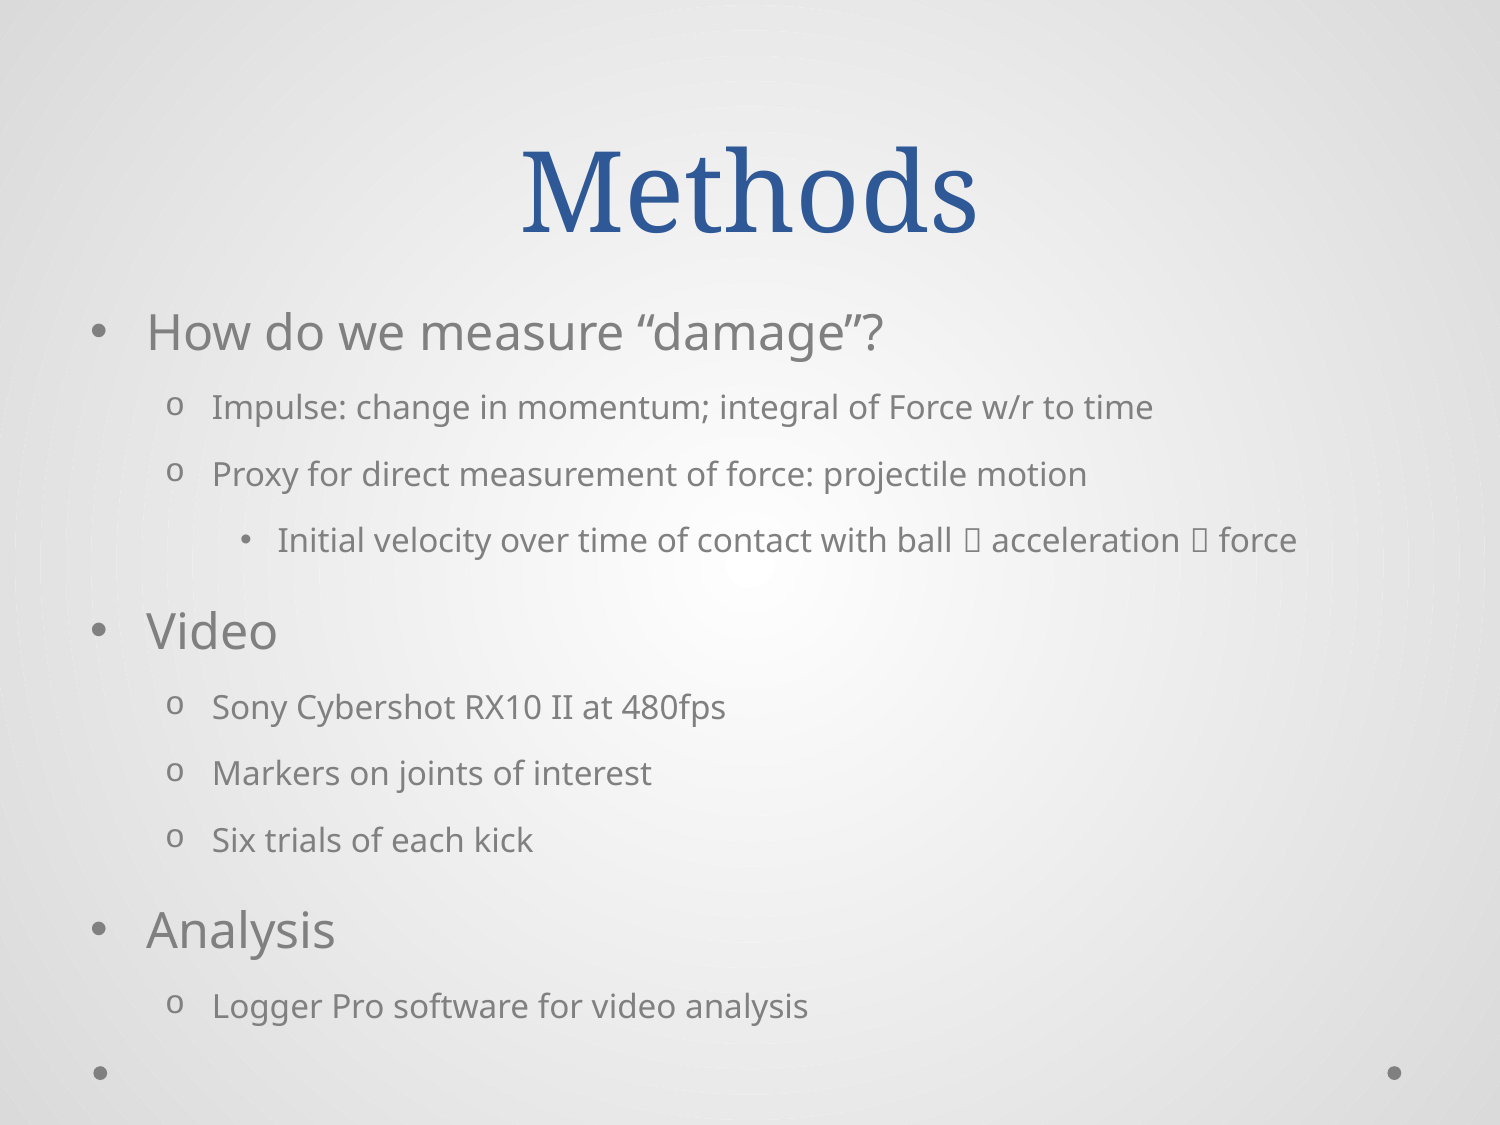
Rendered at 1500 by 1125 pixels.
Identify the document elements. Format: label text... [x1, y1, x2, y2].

list How do we measure “damage”? Impulse: change in momentum; integral of Force w/r to time Proxy for direct measurement of force: projectile motion Initial velocity over time of contact with ball  acceleration  force Video Sony Cybershot RX10 II at 480fps Markers on joints of interest Six trials of each kick Analysis Logger Pro software for video analysis [75, 262, 1425, 1052]
title Methods [75, 0, 1425, 262]
